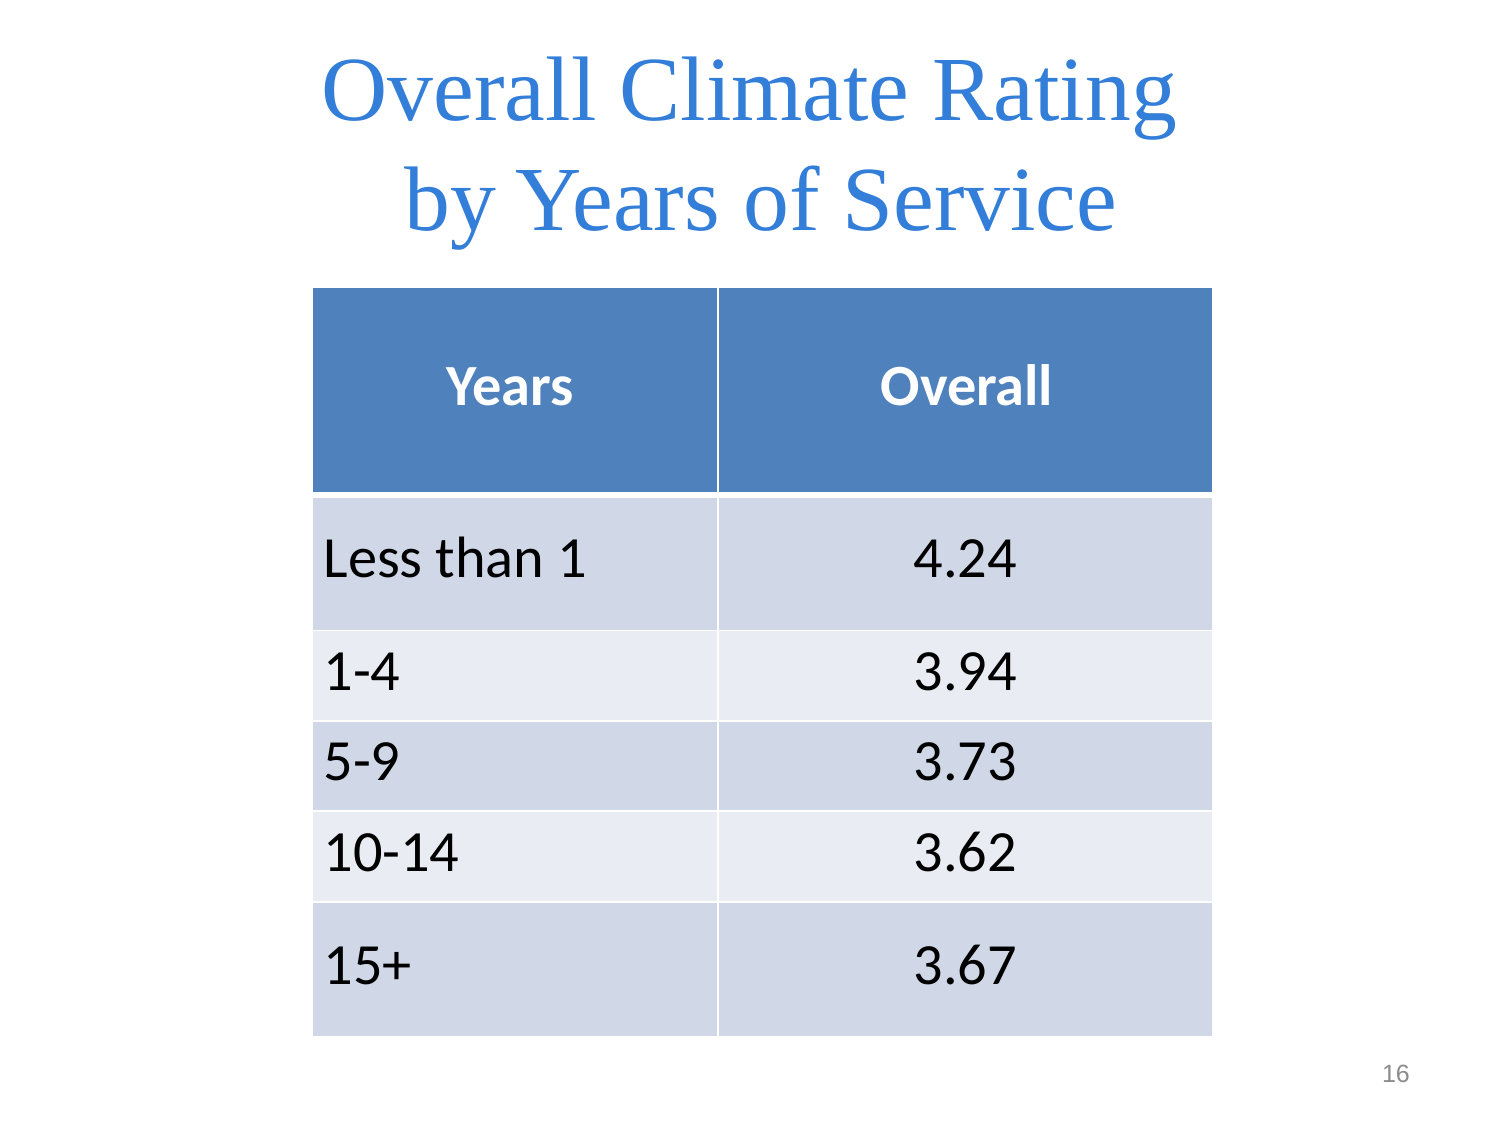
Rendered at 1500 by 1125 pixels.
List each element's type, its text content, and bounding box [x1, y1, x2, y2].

slide_number 16 [1074, 1042, 1425, 1103]
table_cell 4.24 [719, 498, 1212, 630]
table_cell 3.94 [719, 631, 1212, 720]
table_cell 15+ [313, 903, 717, 1036]
table_cell 1-4 [313, 631, 717, 720]
title Overall Climate Rating by Years of Service [75, 45, 1425, 233]
table_cell Less than 1 [313, 498, 717, 630]
table_cell 3.67 [719, 903, 1212, 1036]
table_cell 10-14 [313, 812, 717, 901]
table_header Overall [719, 288, 1212, 492]
table_cell 5-9 [313, 722, 717, 810]
table_header Years [313, 288, 717, 492]
table_cell 3.73 [719, 722, 1212, 810]
table_cell 3.62 [719, 812, 1212, 901]
